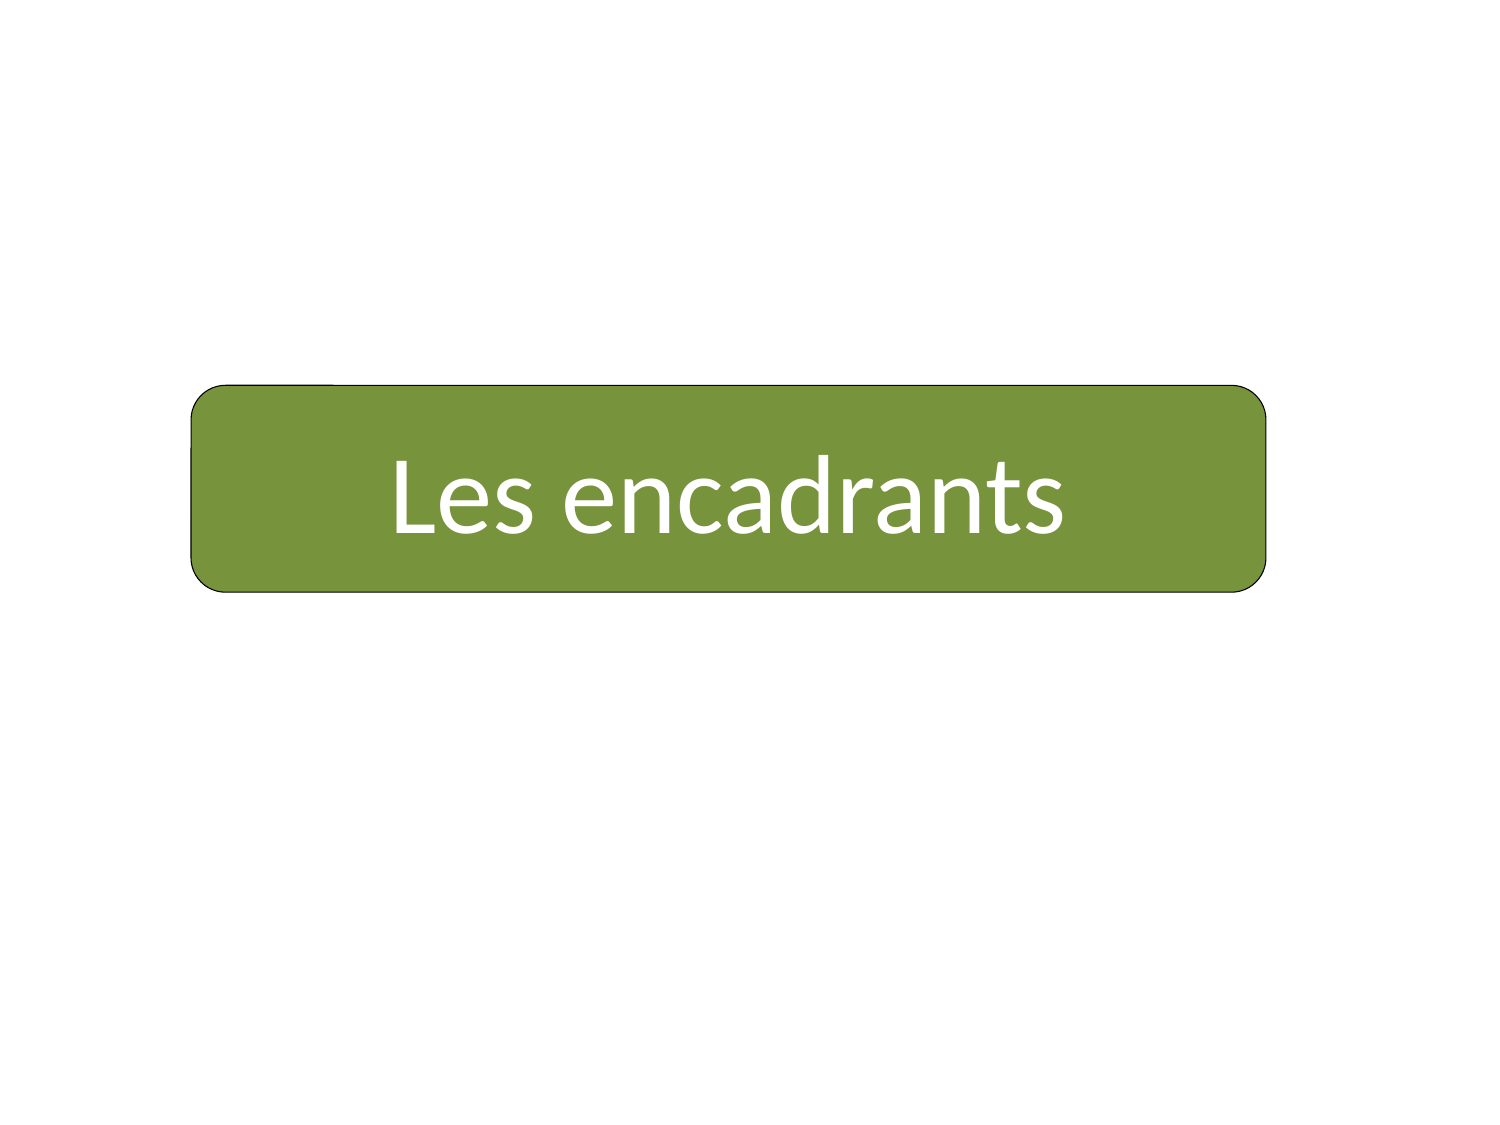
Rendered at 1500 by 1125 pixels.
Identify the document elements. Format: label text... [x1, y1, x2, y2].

text_box Les encadrants [188, 383, 1269, 595]
